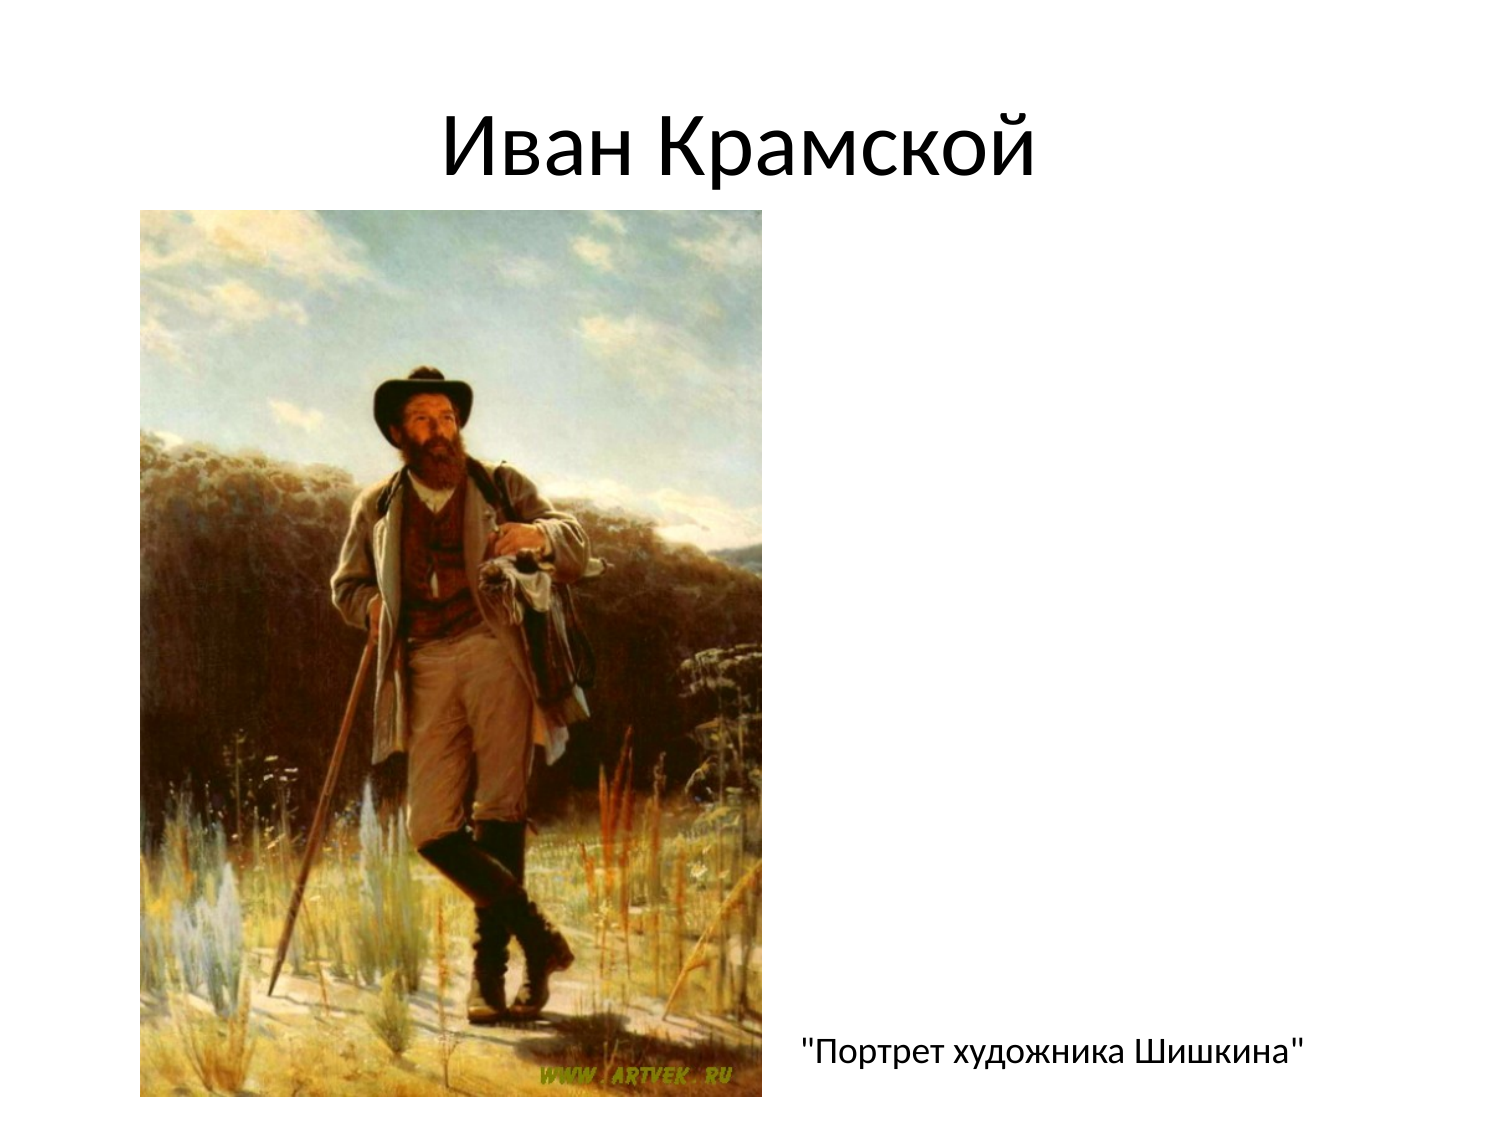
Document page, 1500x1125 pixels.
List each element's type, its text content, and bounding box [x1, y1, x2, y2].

picture [140, 210, 762, 1097]
title Иван Крамской [75, 45, 1425, 233]
text_box "Портрет художника Шишкина" [785, 1018, 1500, 1124]
